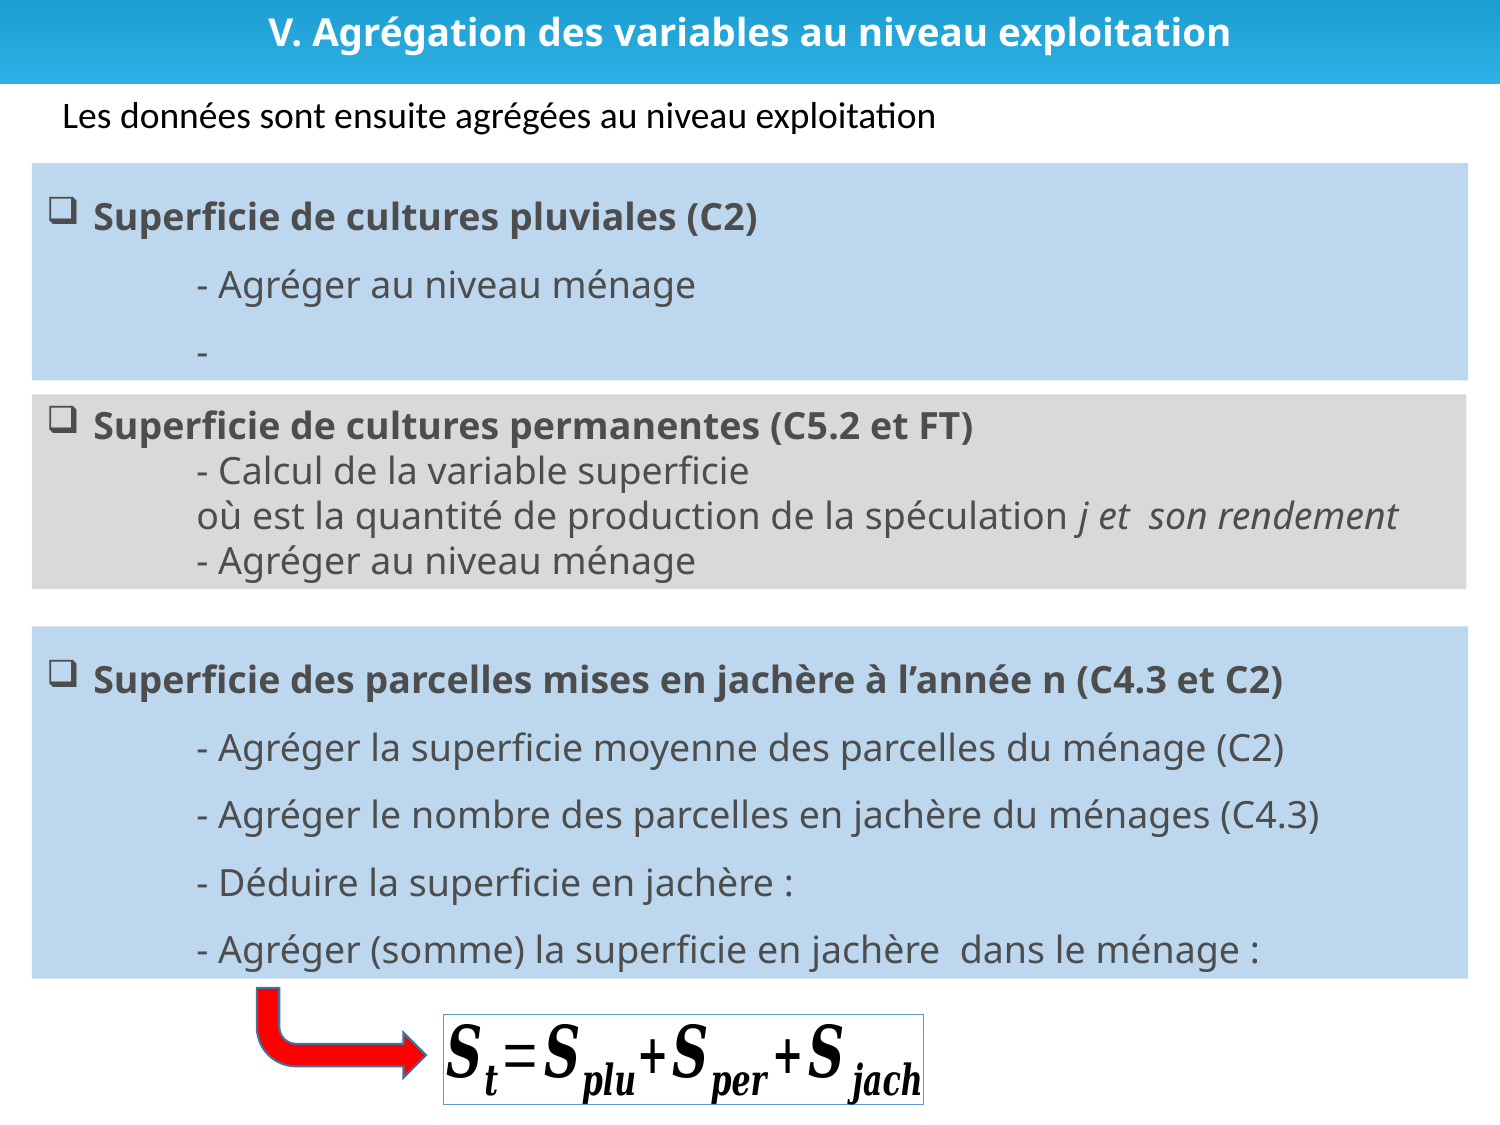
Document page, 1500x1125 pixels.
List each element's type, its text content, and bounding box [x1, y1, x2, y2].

text_box V. Agrégation des variables au niveau exploitation [0, 0, 1500, 84]
text_box [255, 986, 428, 1081]
text_box Les données sont ensuite agrégées au niveau exploitation [47, 83, 1237, 144]
